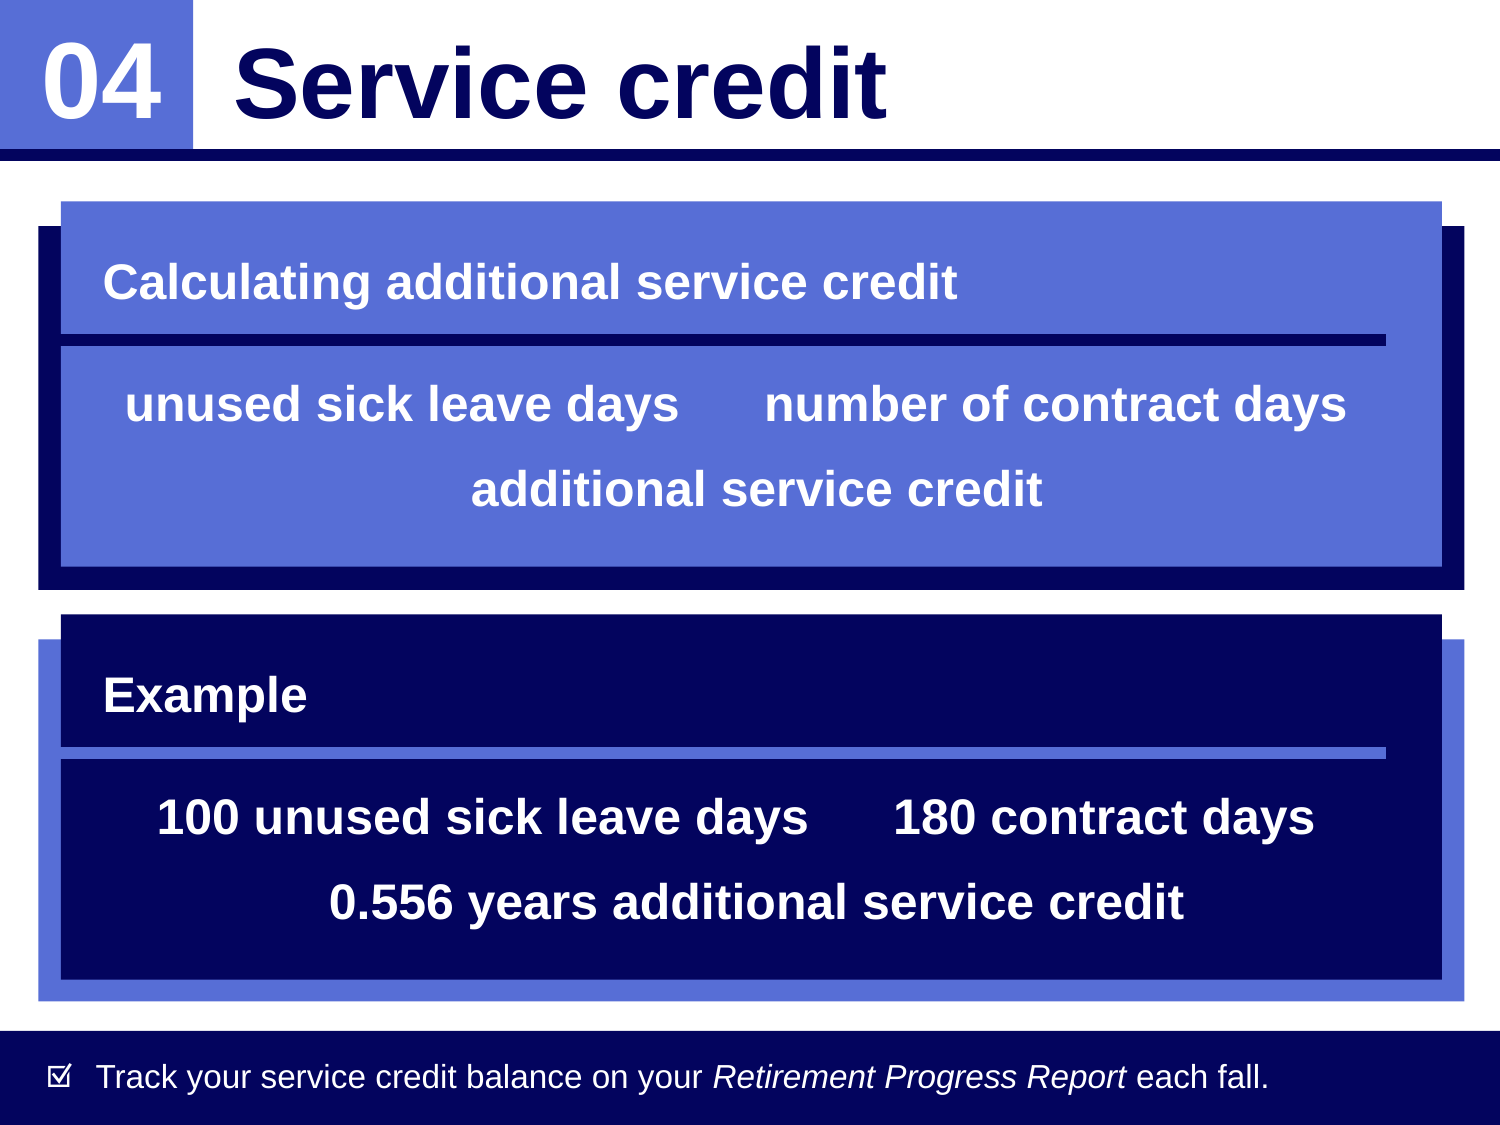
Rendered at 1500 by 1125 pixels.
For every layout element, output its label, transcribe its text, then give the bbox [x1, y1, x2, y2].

text_box Calculating additional service credit [87, 242, 1394, 317]
text_box Example [87, 655, 1394, 730]
text_box [60, 613, 1443, 981]
text_box [37, 225, 1465, 591]
text_box [60, 200, 1443, 568]
text_box Track your service credit balance on your Retirement Progress Report each fall. [33, 1047, 1473, 1103]
text_box [37, 638, 1465, 1002]
picture [48, 1063, 72, 1087]
title Service credit [218, 1, 1474, 156]
text_box 04 [25, 11, 178, 155]
